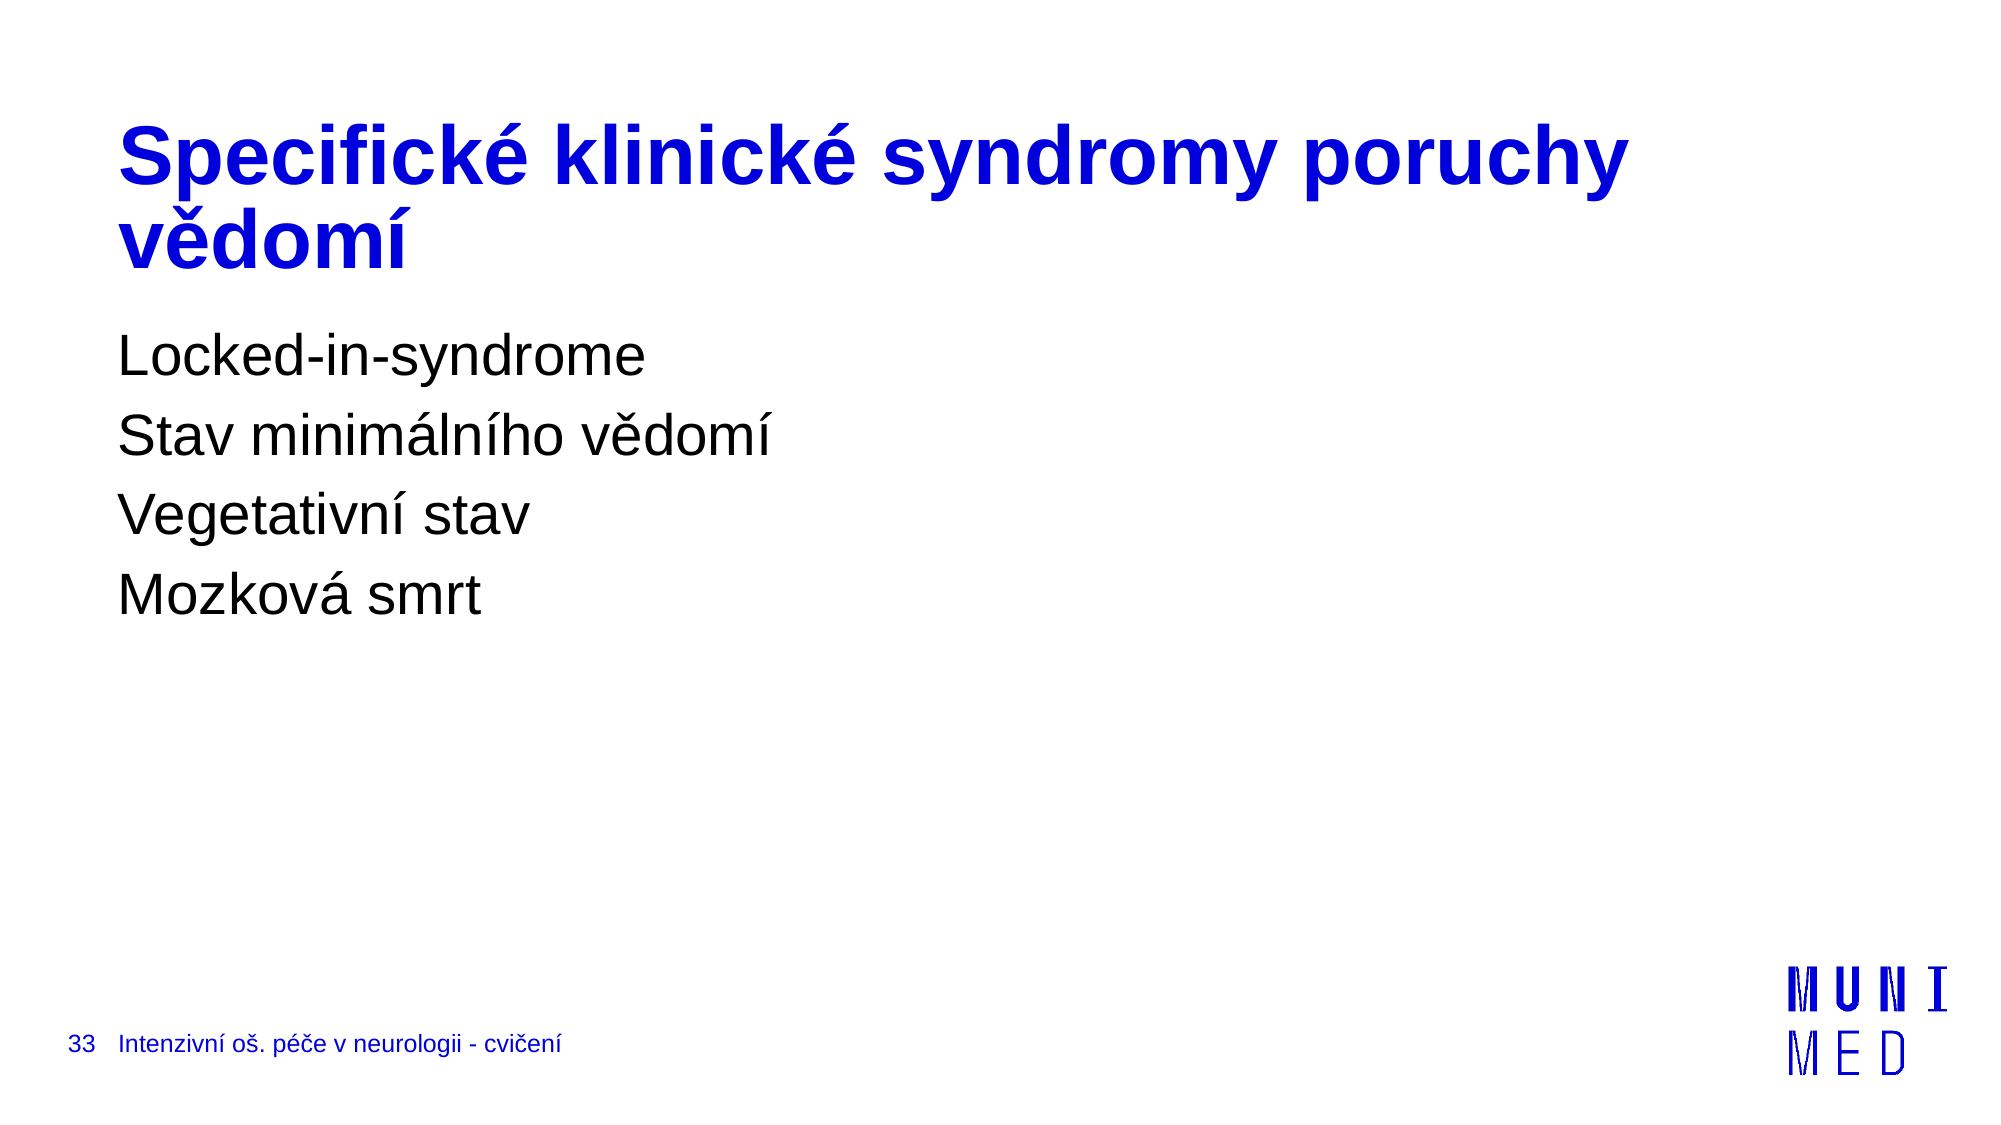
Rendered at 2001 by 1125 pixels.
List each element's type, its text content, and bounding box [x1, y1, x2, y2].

list Locked-in-syndrome Stav minimálního vědomí Vegetativní stav Mozková smrt [117, 307, 1882, 957]
title Specifické klinické syndromy poruchy vědomí [118, 118, 1883, 193]
slide_number 33 [67, 1021, 110, 1063]
picture [1760, 938, 1975, 1104]
footer Intenzivní oš. péče v neurologii - cvičení [118, 1021, 1418, 1063]
